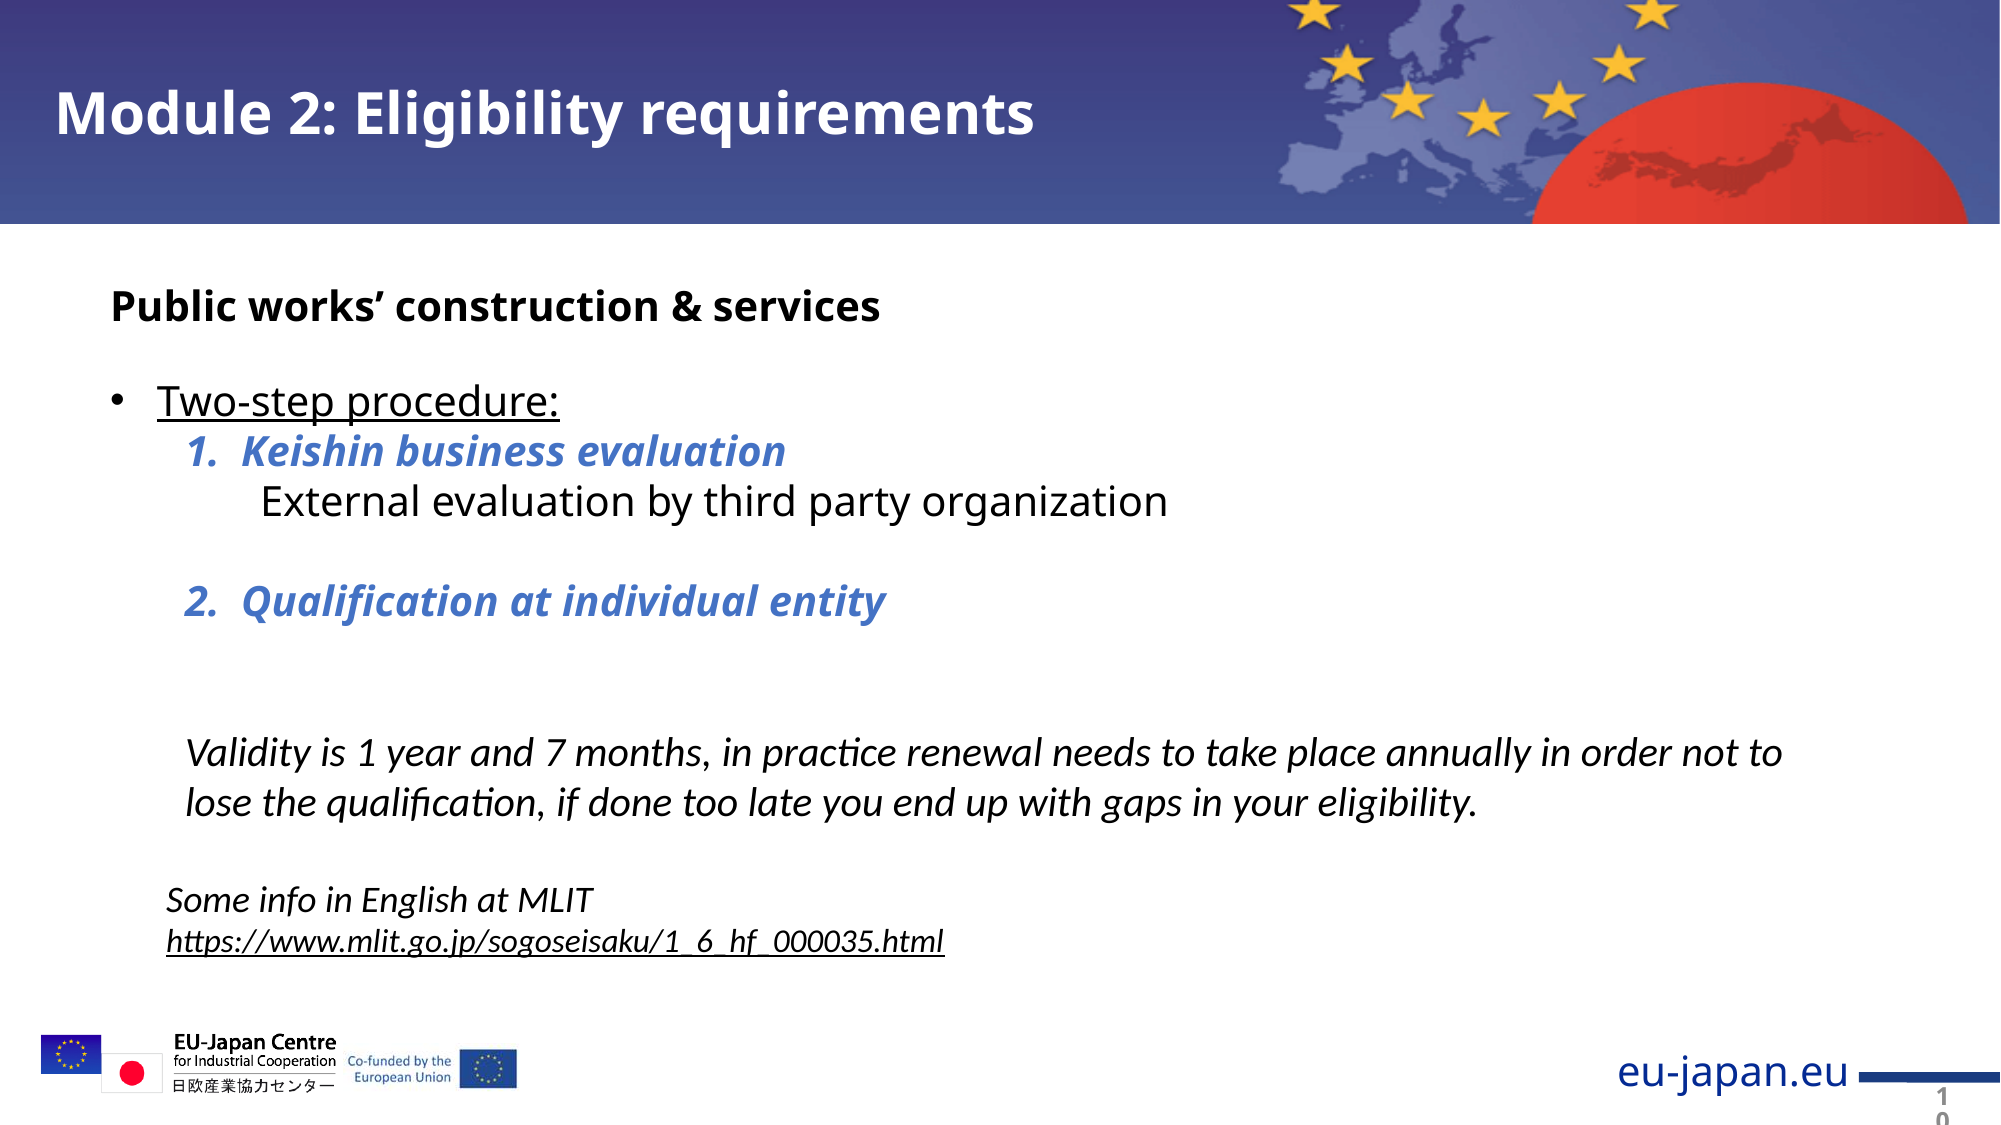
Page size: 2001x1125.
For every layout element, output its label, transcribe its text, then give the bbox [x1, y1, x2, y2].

slide_number 10 [1920, 1077, 1961, 1119]
picture [39, 1028, 522, 1103]
text_box eu-japan.eu [1598, 1028, 1856, 1102]
picture [0, 0, 2000, 224]
text_box Public works’ construction & services Two-step procedure: Keishin business evaluation External evaluation by third party organization Qualification at individual entity Validity is 1 year and 7 months, in practice renewal needs to take place annually in order not to lose the qualification, if done too late you end up with gaps in your eligibility. Some info in English at MLIT https://www.mlit.go.jp/sogoseisaku/1_6_hf_000035.html [95, 272, 1824, 1057]
